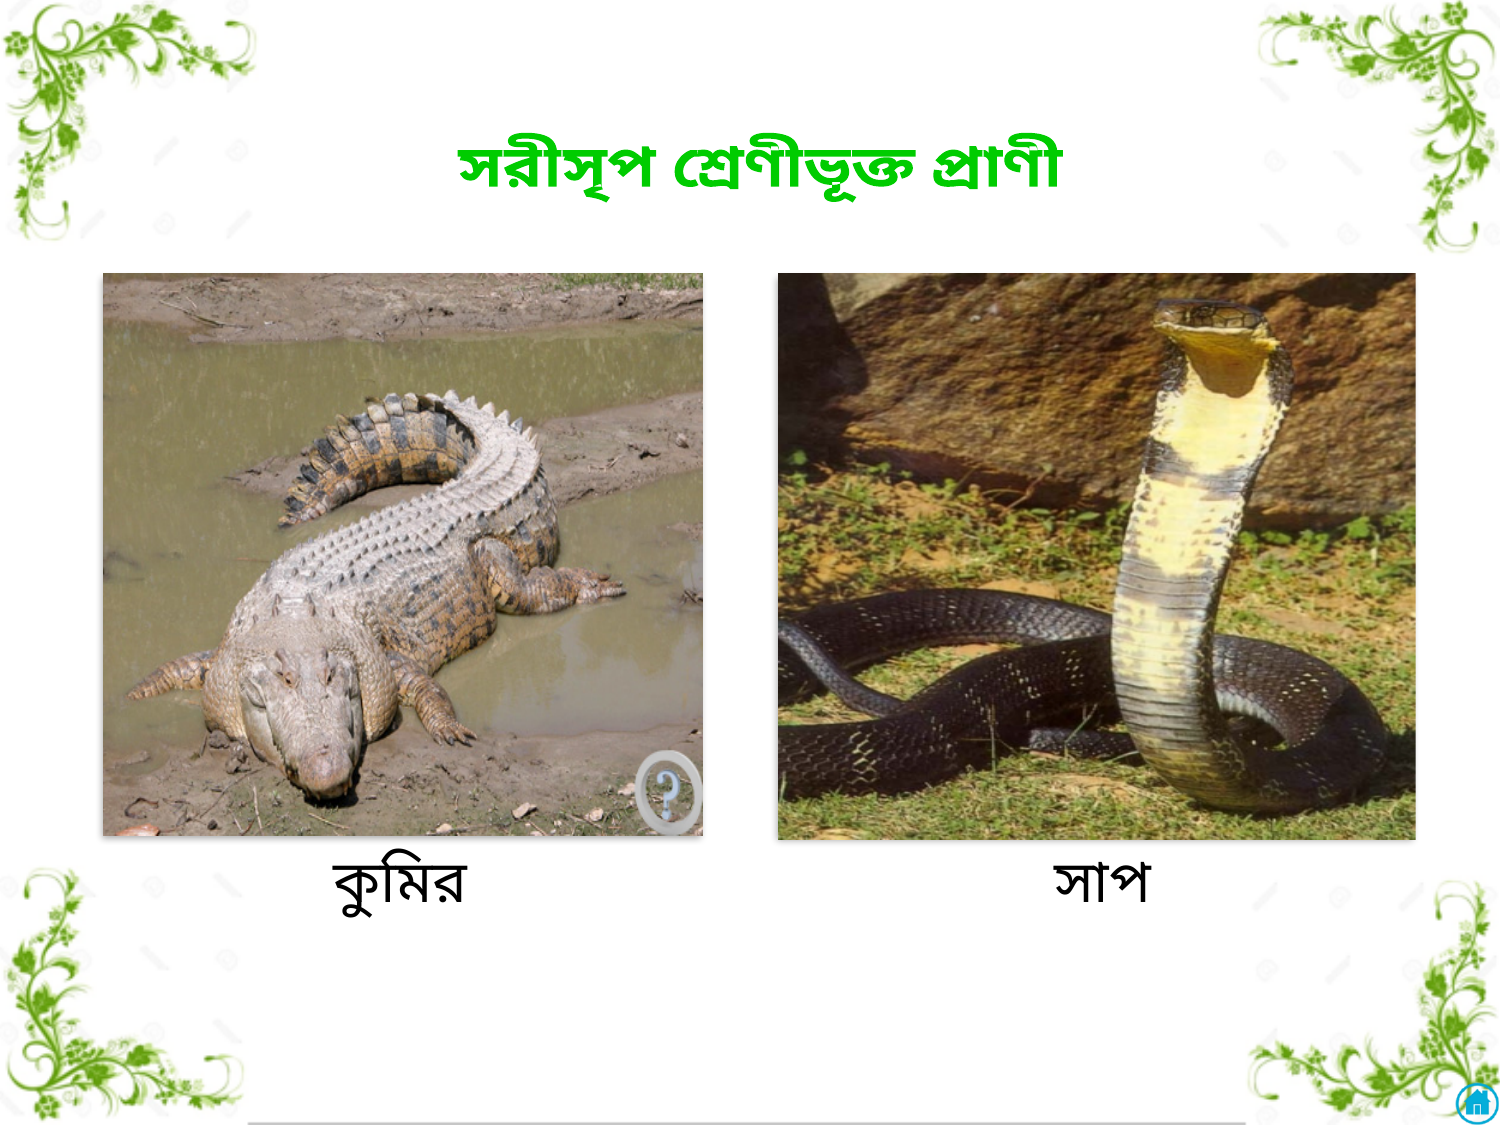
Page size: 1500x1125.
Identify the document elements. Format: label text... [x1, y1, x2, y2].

text_box সাপ [950, 838, 1240, 920]
picture [1459, 1086, 1496, 1122]
text_box [777, 273, 1417, 840]
picture [0, 0, 1500, 1125]
text_box কুমির [248, 838, 538, 920]
text_box [102, 273, 704, 837]
